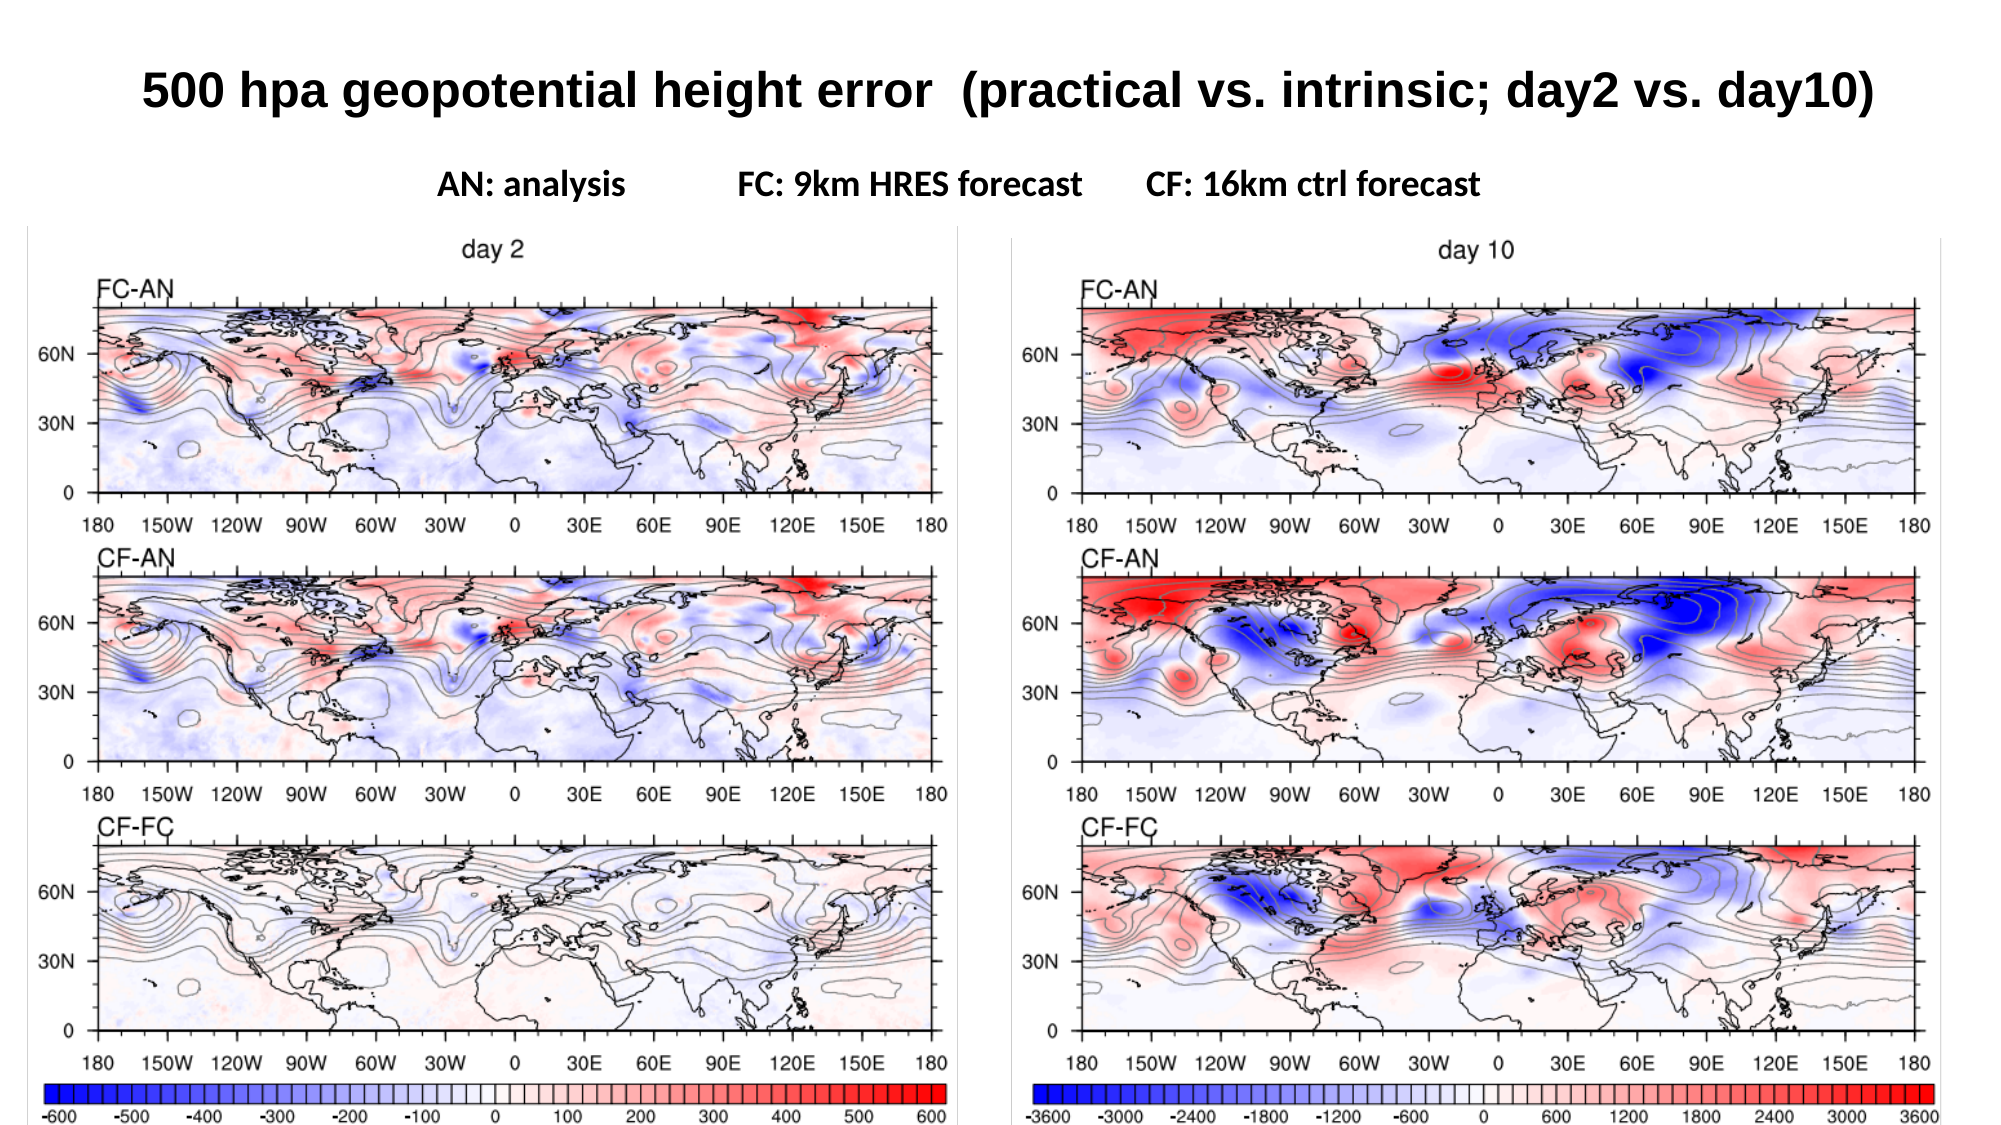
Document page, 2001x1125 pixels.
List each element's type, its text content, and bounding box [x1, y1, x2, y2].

text_box CF: 16km ctrl forecast [1131, 151, 1497, 212]
picture [0, 226, 2000, 1125]
text_box FC: 9km HRES forecast [722, 151, 1099, 212]
text_box AN: analysis [422, 151, 642, 212]
text_box 500 hpa geopotential height error (practical vs. intrinsic; day2 vs. day10) [127, 49, 1906, 125]
